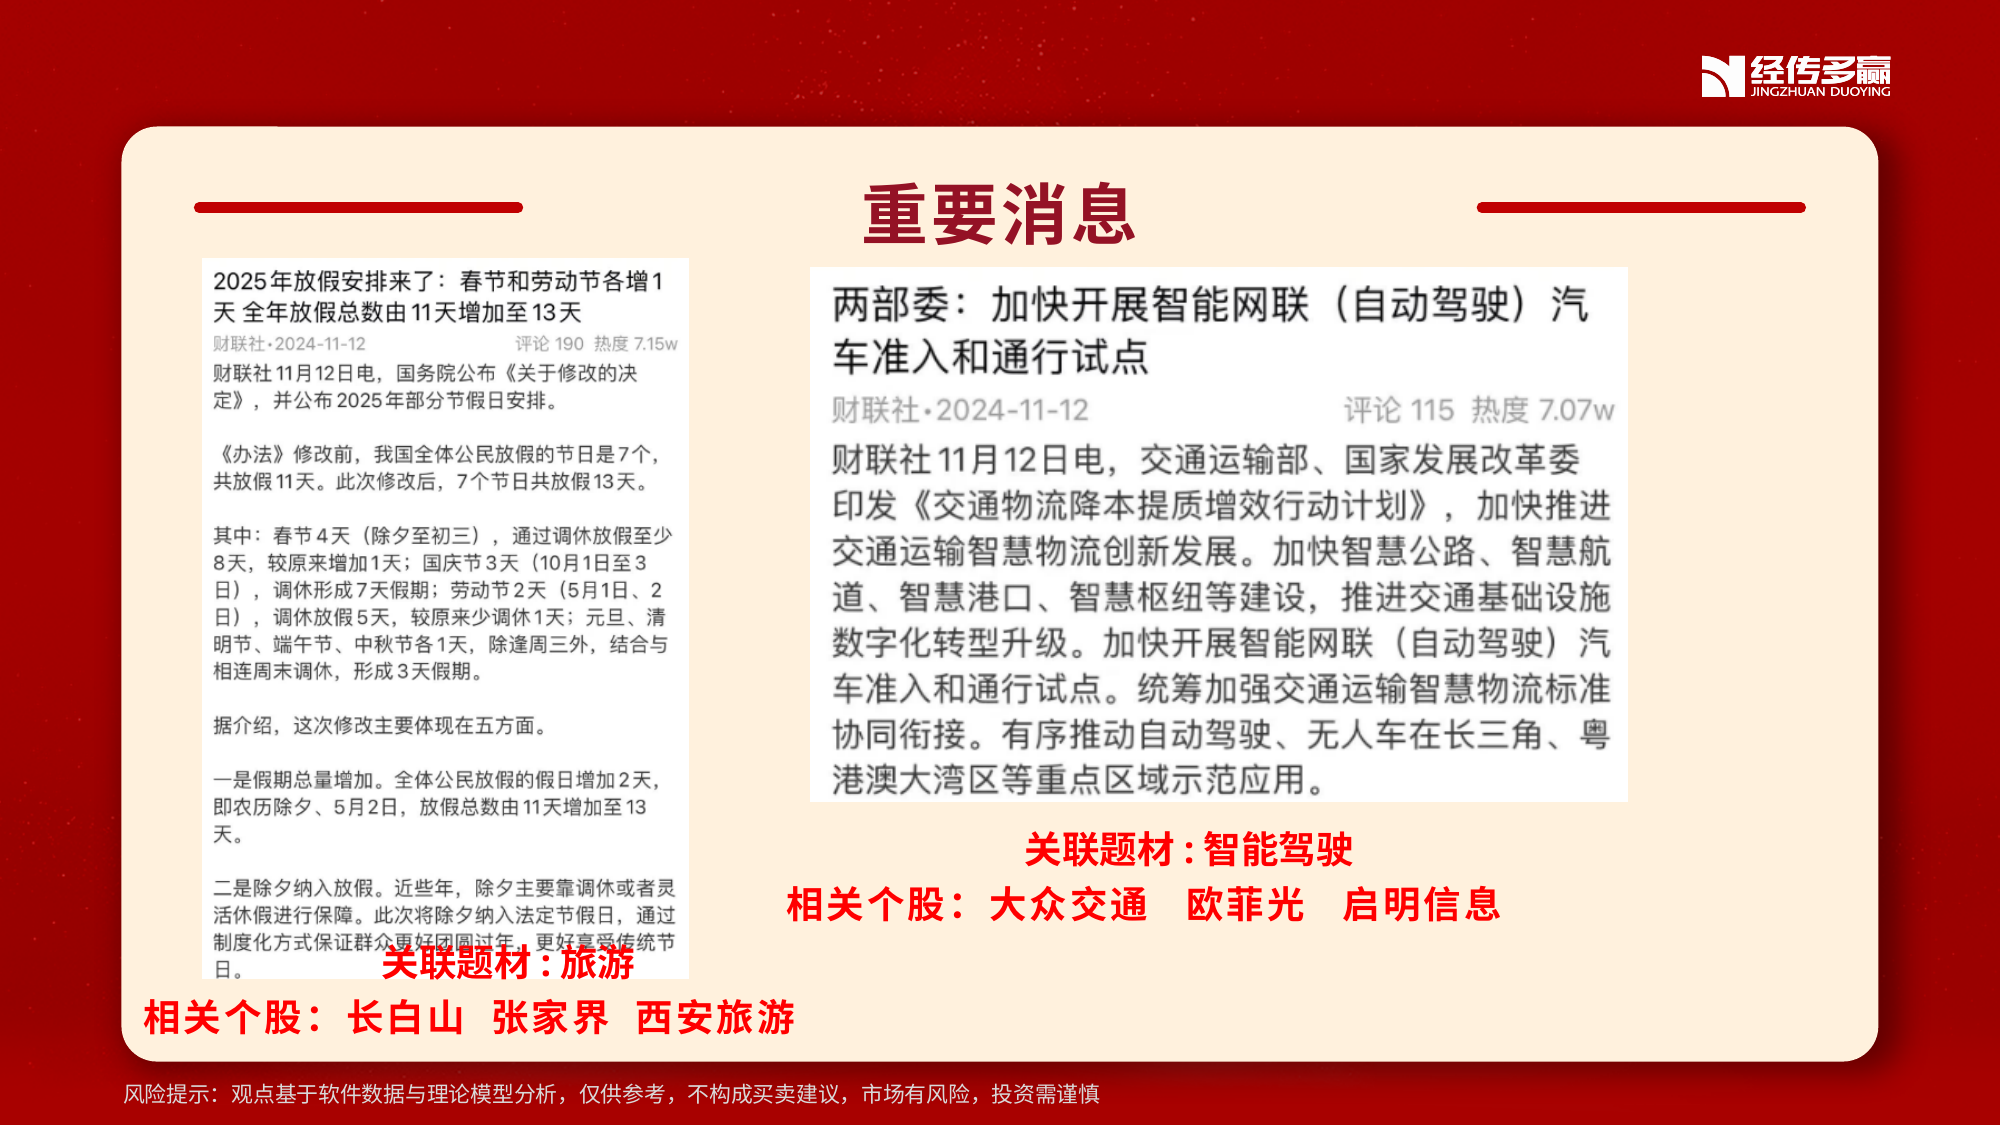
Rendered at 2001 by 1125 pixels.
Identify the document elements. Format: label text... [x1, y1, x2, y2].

text_box 关联题材:智能驾驶 相关个股：大众交通 欧菲光 启明信息 [771, 818, 1772, 934]
text_box 关联题材:旅游 相关个股：长白山 张家界 西安旅游 [128, 931, 1129, 1047]
picture [0, 0, 2000, 1125]
list 重要消息 [540, 150, 1460, 259]
